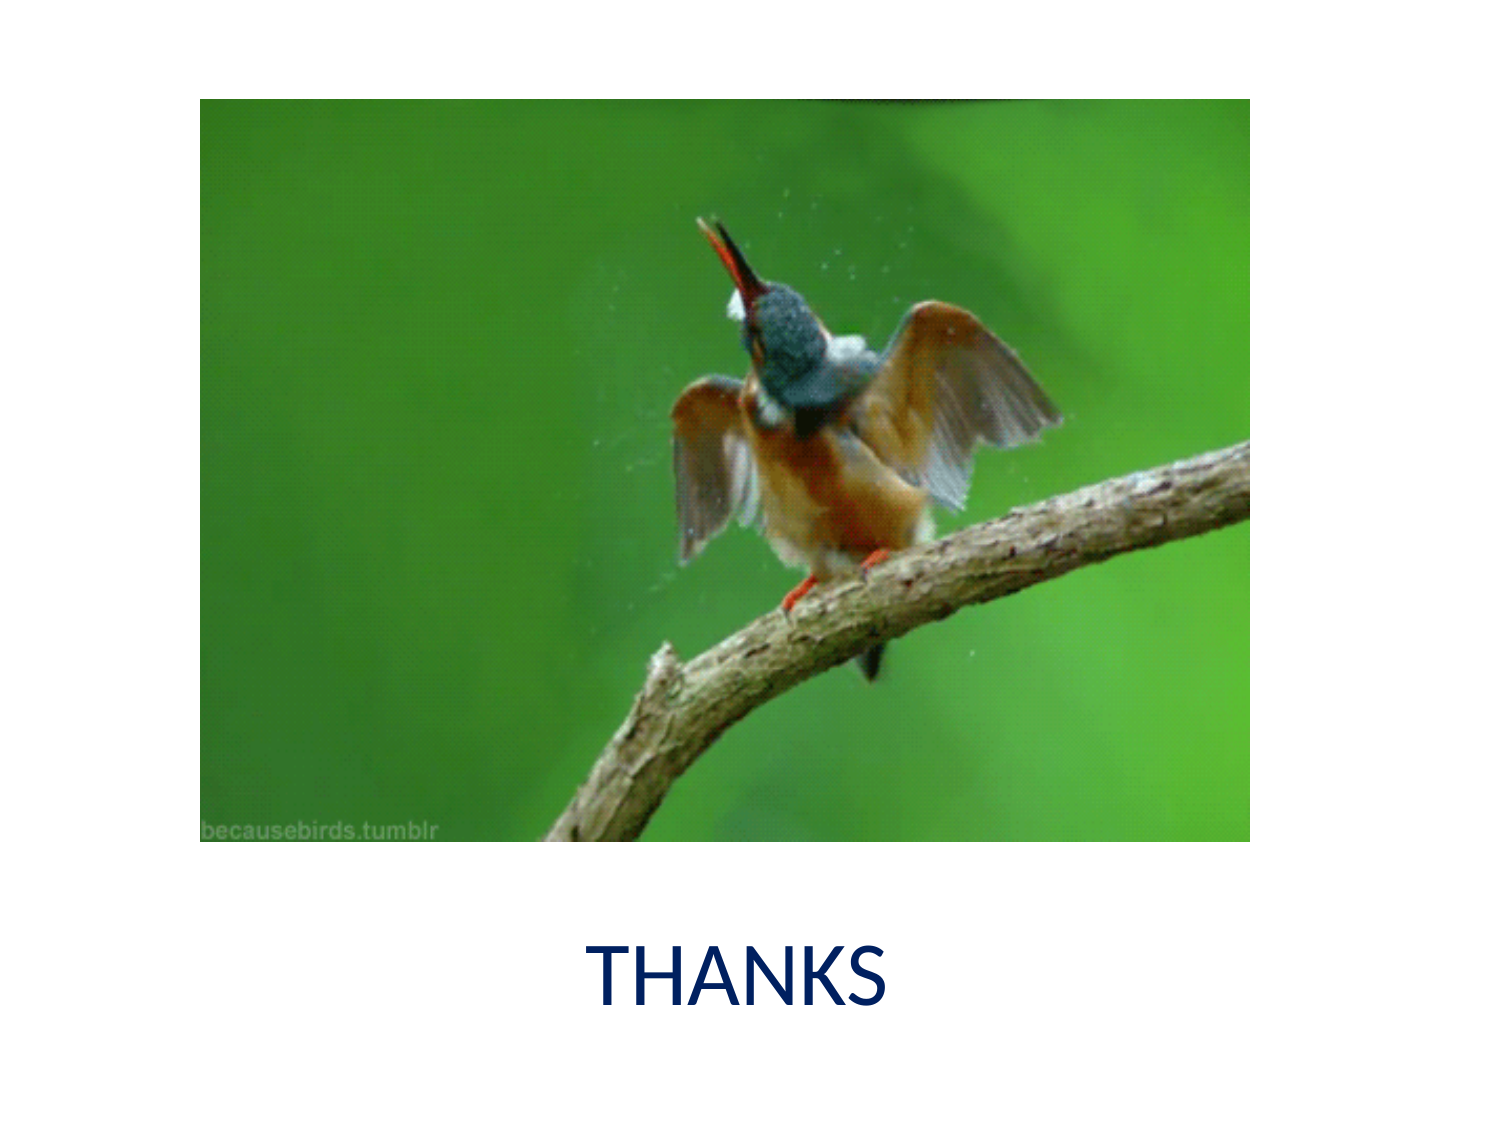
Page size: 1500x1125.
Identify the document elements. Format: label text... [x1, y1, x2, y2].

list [199, 99, 1251, 842]
title THANKS [62, 875, 1413, 1063]
